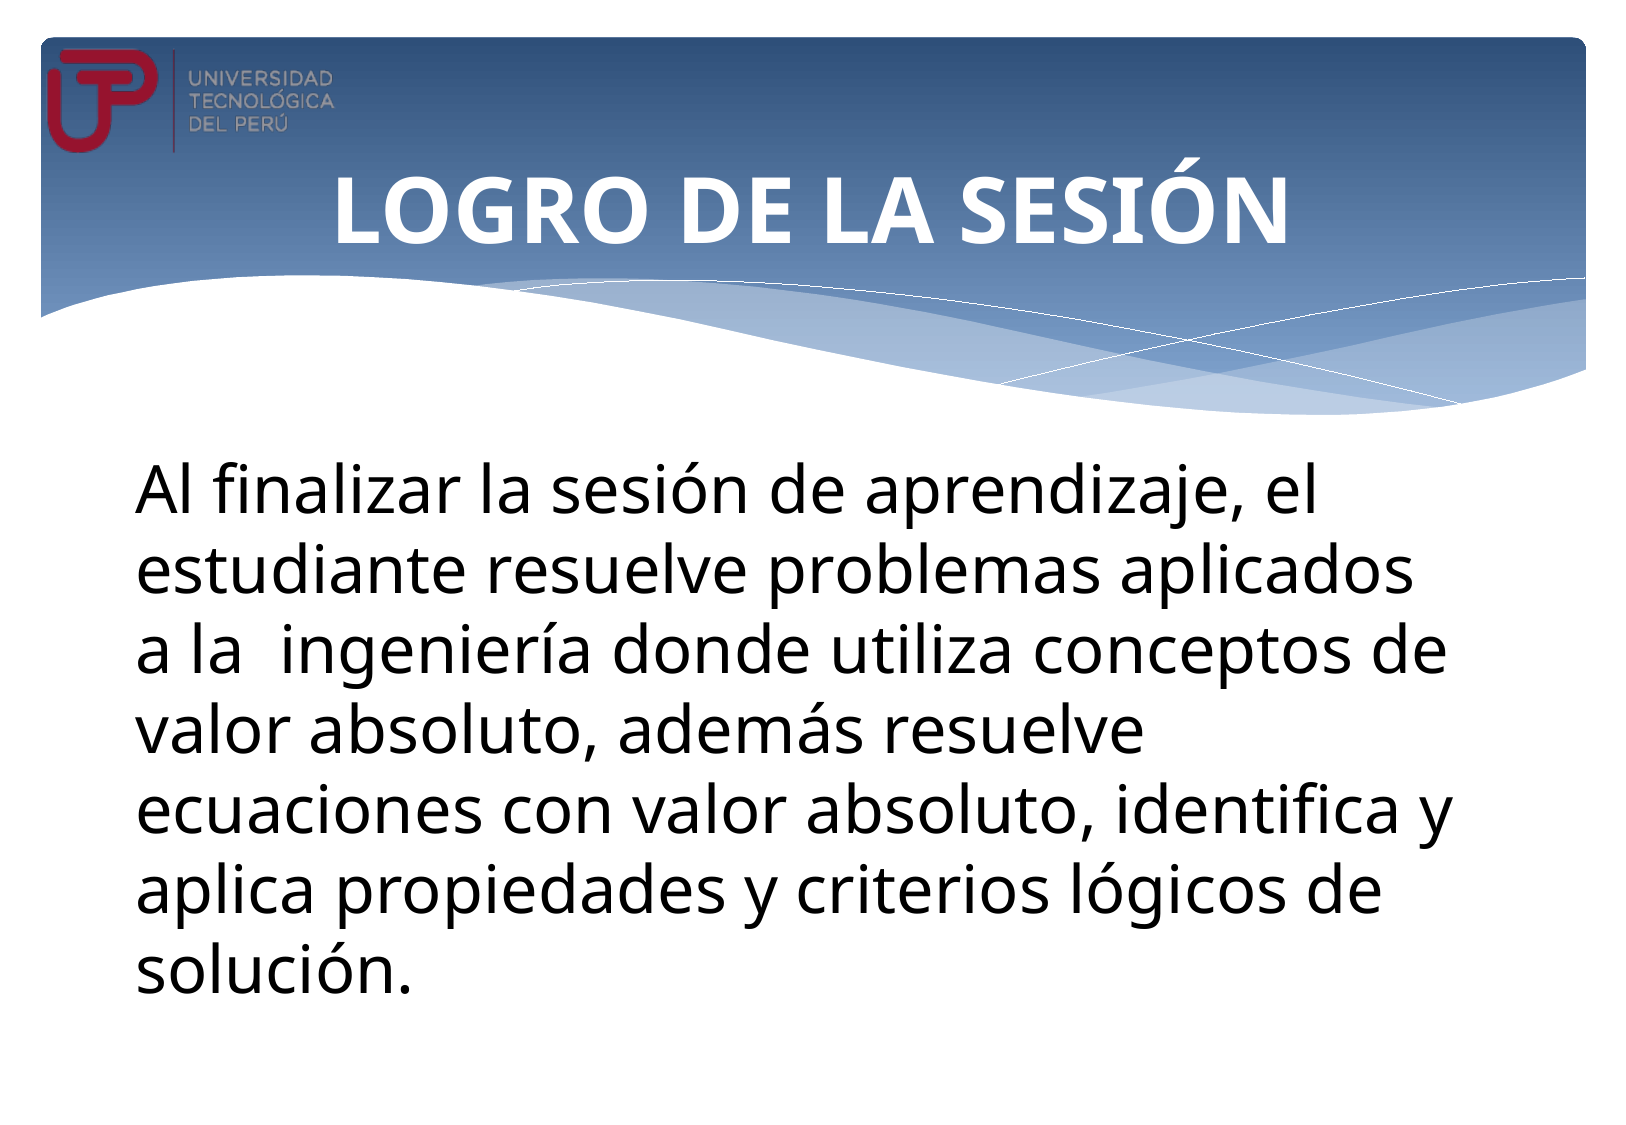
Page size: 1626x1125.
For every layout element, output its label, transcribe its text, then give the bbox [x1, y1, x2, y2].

title LOGRO DE LA SESIÓN [81, 144, 1544, 273]
list Al finalizar la sesión de aprendizaje, el estudiante resuelve problemas aplicados a la ingeniería donde utiliza conceptos de valor absoluto, además resuelve ecuaciones con valor absoluto, identifica y aplica propiedades y criterios lógicos de solución. [120, 439, 1486, 1005]
picture [44, 42, 342, 157]
